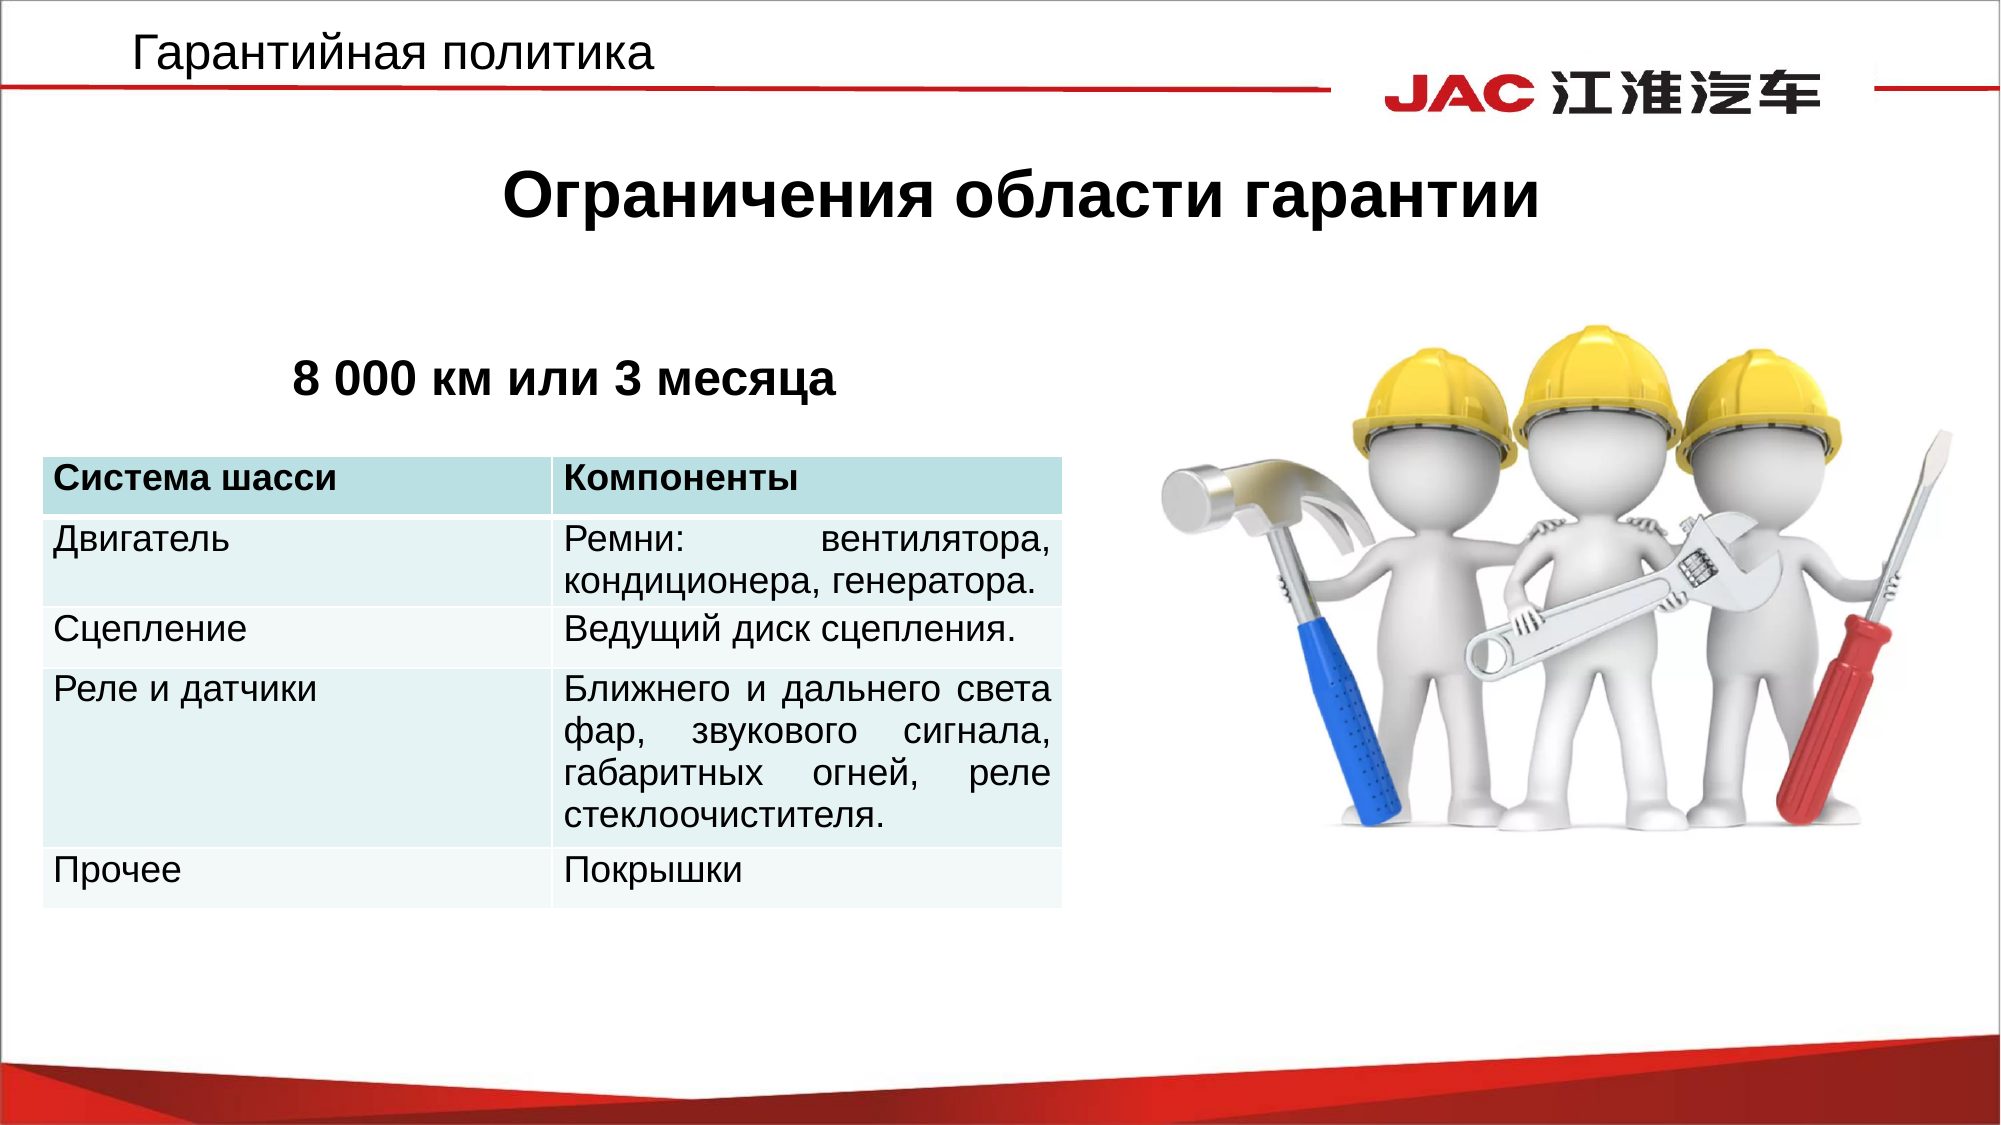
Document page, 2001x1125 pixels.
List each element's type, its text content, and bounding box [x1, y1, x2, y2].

table_cell Ближнего и дальнего света фар, звукового сигнала, габаритных огней, реле стеклоочистителя. [553, 669, 1062, 847]
picture [0, 0, 2001, 1125]
table_cell Покрышки [553, 849, 1062, 908]
table_cell Двигатель [43, 520, 551, 606]
text_box 8 000 км или 3 месяца [277, 338, 851, 413]
text_box Гарантийная политика [116, 11, 670, 147]
table_cell Прочее [43, 849, 551, 908]
table_header Система шасси [43, 457, 551, 514]
table_cell Ведущий диск сцепления. [553, 608, 1062, 667]
text_box Ограничения области гарантии [487, 143, 1557, 239]
table_cell Ремни: вентилятора, кондиционера, генератора. [553, 520, 1062, 606]
table_cell Реле и датчики [43, 669, 551, 847]
table_header Компоненты [553, 457, 1062, 514]
table_cell Сцепление [43, 608, 551, 667]
